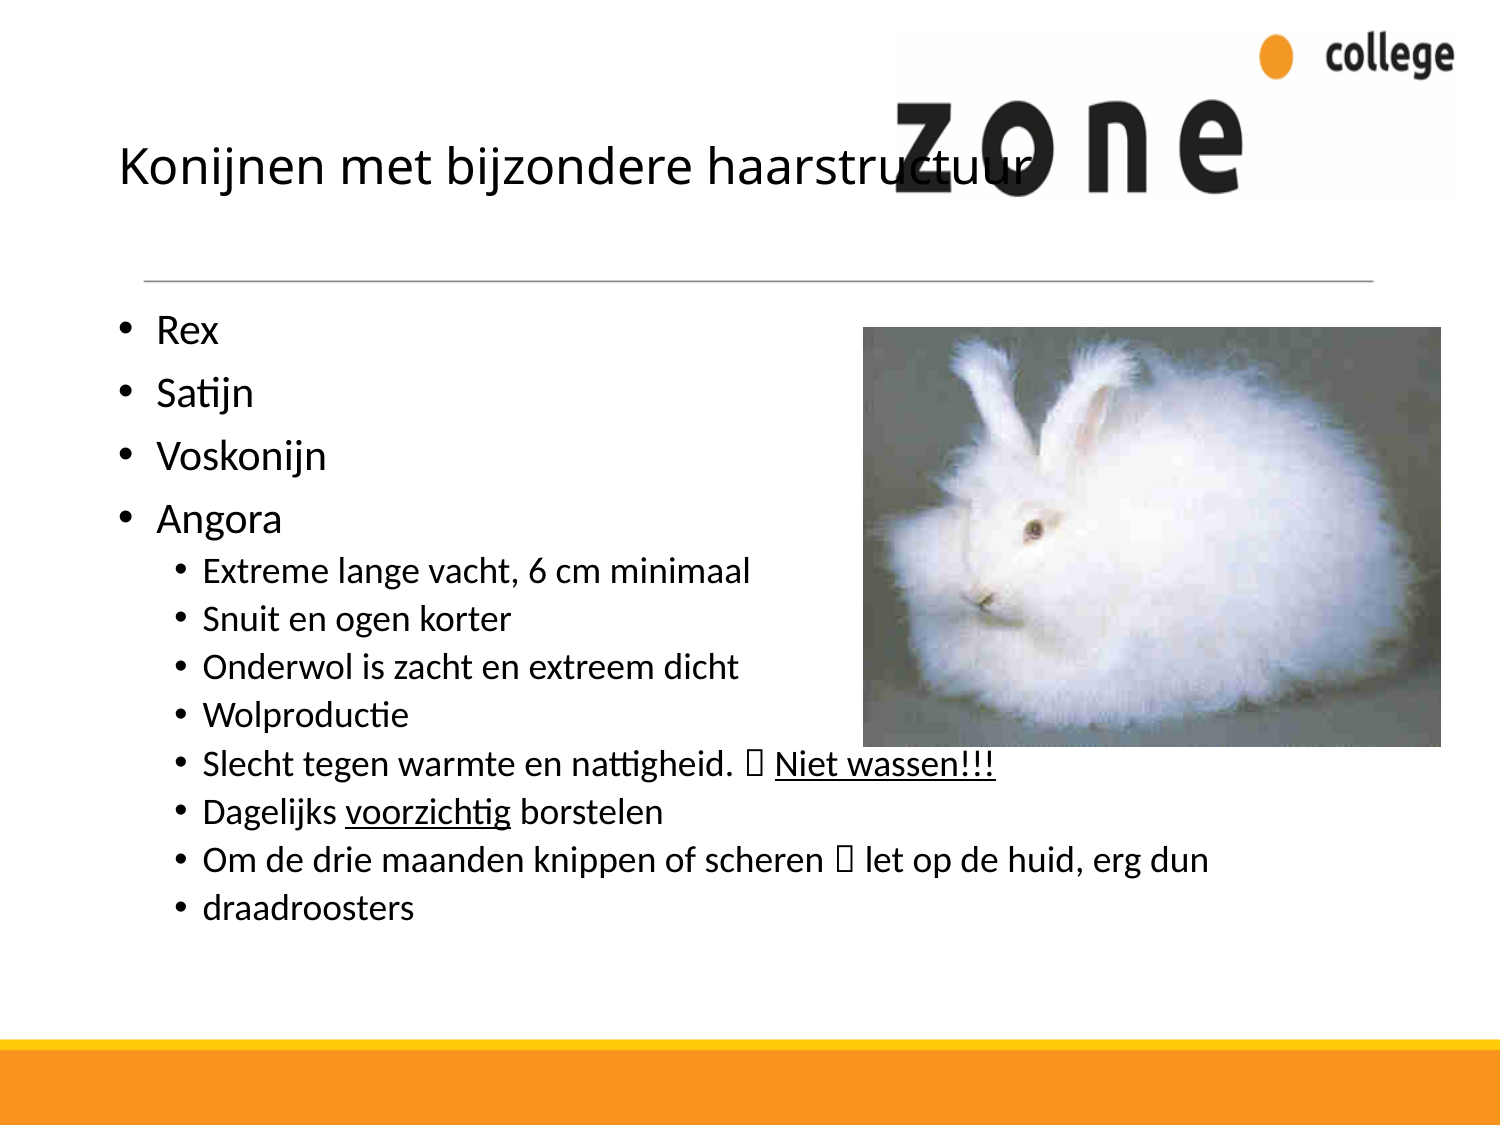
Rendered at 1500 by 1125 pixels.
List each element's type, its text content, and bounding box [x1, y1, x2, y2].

title Konijnen met bijzondere haarstructuur [103, 59, 1397, 278]
picture [0, 0, 1500, 1125]
list Rex Satijn Voskonijn Angora Extreme lange vacht, 6 cm minimaal Snuit en ogen korter Onderwol is zacht en extreem dicht Wolproductie Slecht tegen warmte en nattigheid.  Niet wassen!!! Dagelijks voorzichtig borstelen Om de drie maanden knippen of scheren  let op de huid, erg dun draadroosters [103, 299, 1397, 1014]
